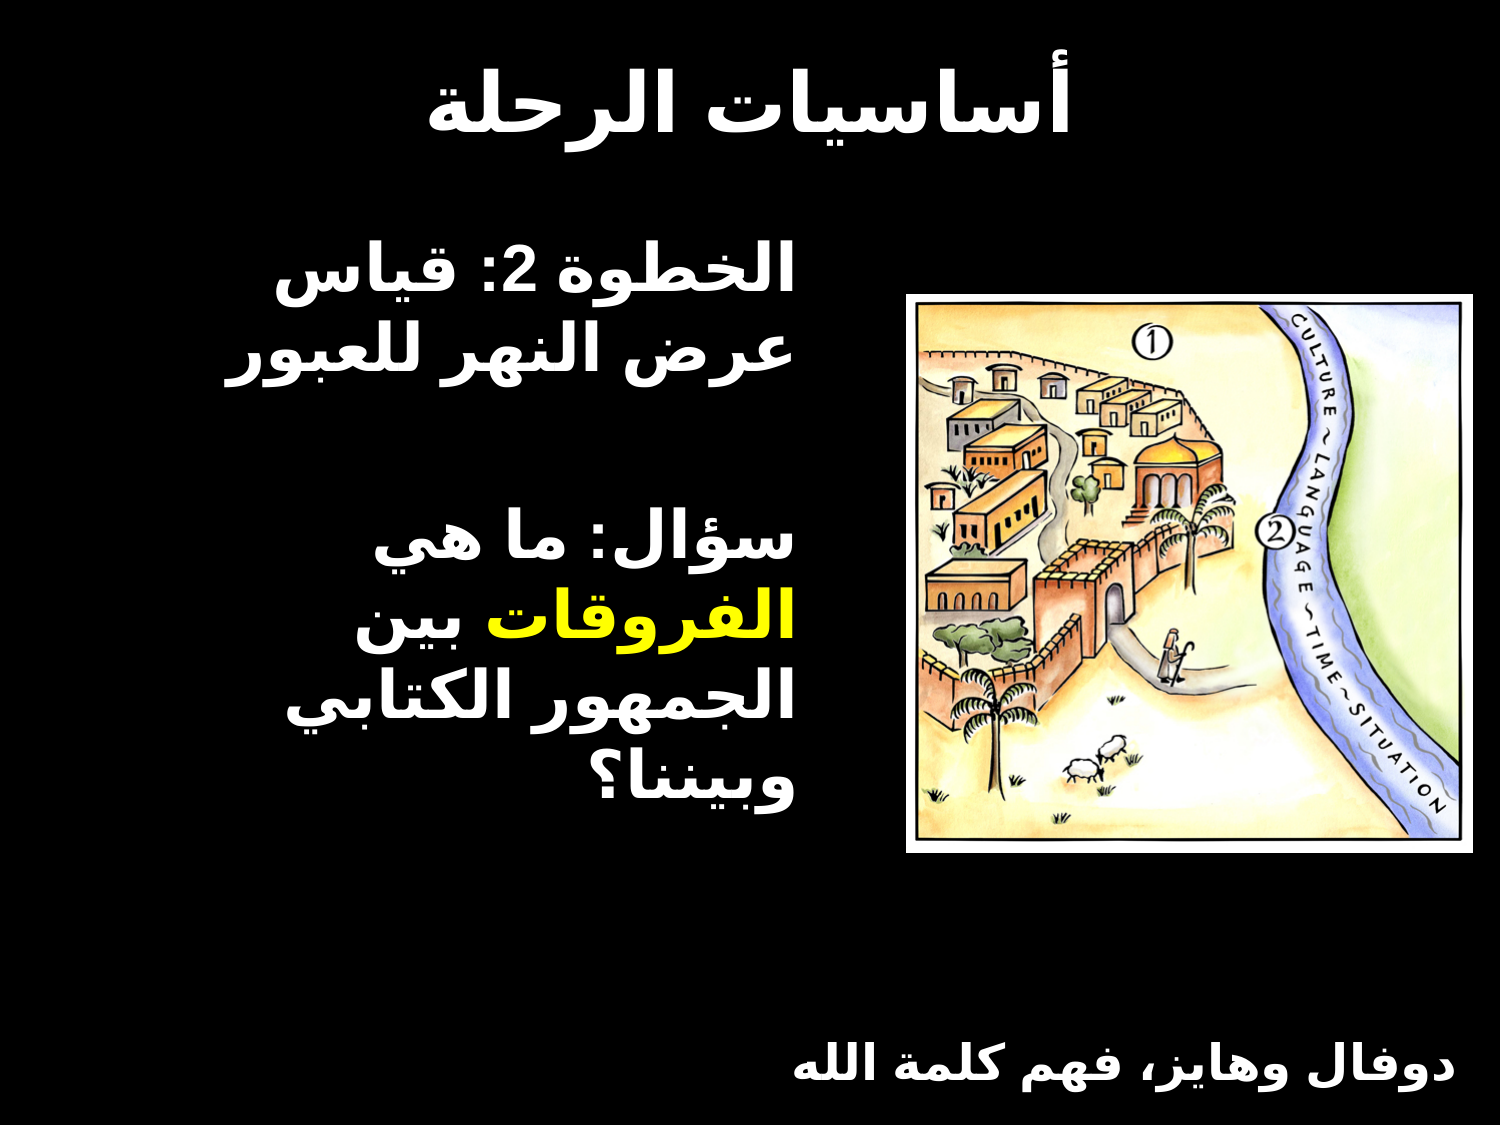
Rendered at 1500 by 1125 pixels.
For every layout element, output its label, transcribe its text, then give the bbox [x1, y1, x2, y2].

text_box دوفال وهايز، فهم كلمة الله [97, 1004, 1473, 1118]
picture [906, 294, 1473, 853]
list الخطوة 2: قياس عرض النهر للعبور سؤال: ما هي الفروقات بين الجمهور الكتابي وبيننا؟ [162, 156, 814, 1004]
text_box أساسيات الرحلة [62, 42, 1438, 156]
